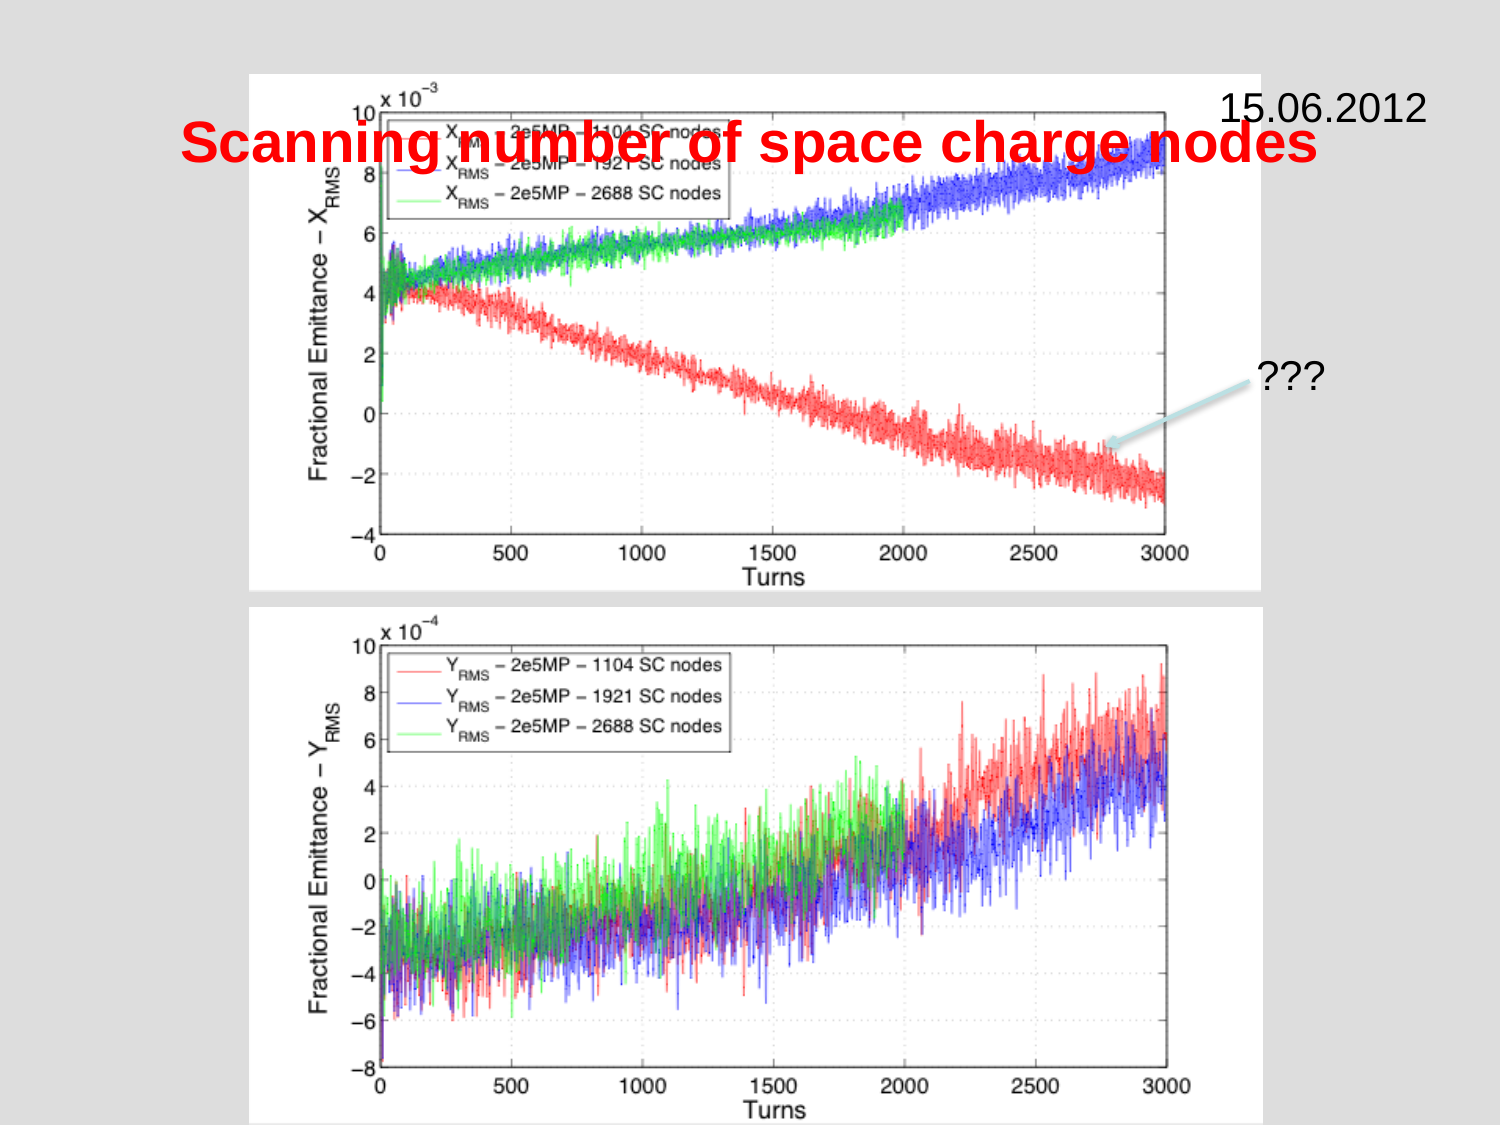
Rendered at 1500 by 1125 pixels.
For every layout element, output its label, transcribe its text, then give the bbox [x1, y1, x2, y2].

title Scanning number of space charge nodes [74, 44, 1426, 233]
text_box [1105, 380, 1250, 447]
text_box ??? [1265, 341, 1341, 406]
picture [249, 74, 1262, 592]
picture [249, 607, 1263, 1125]
text_box 15.06.2012 [1259, 73, 1443, 139]
